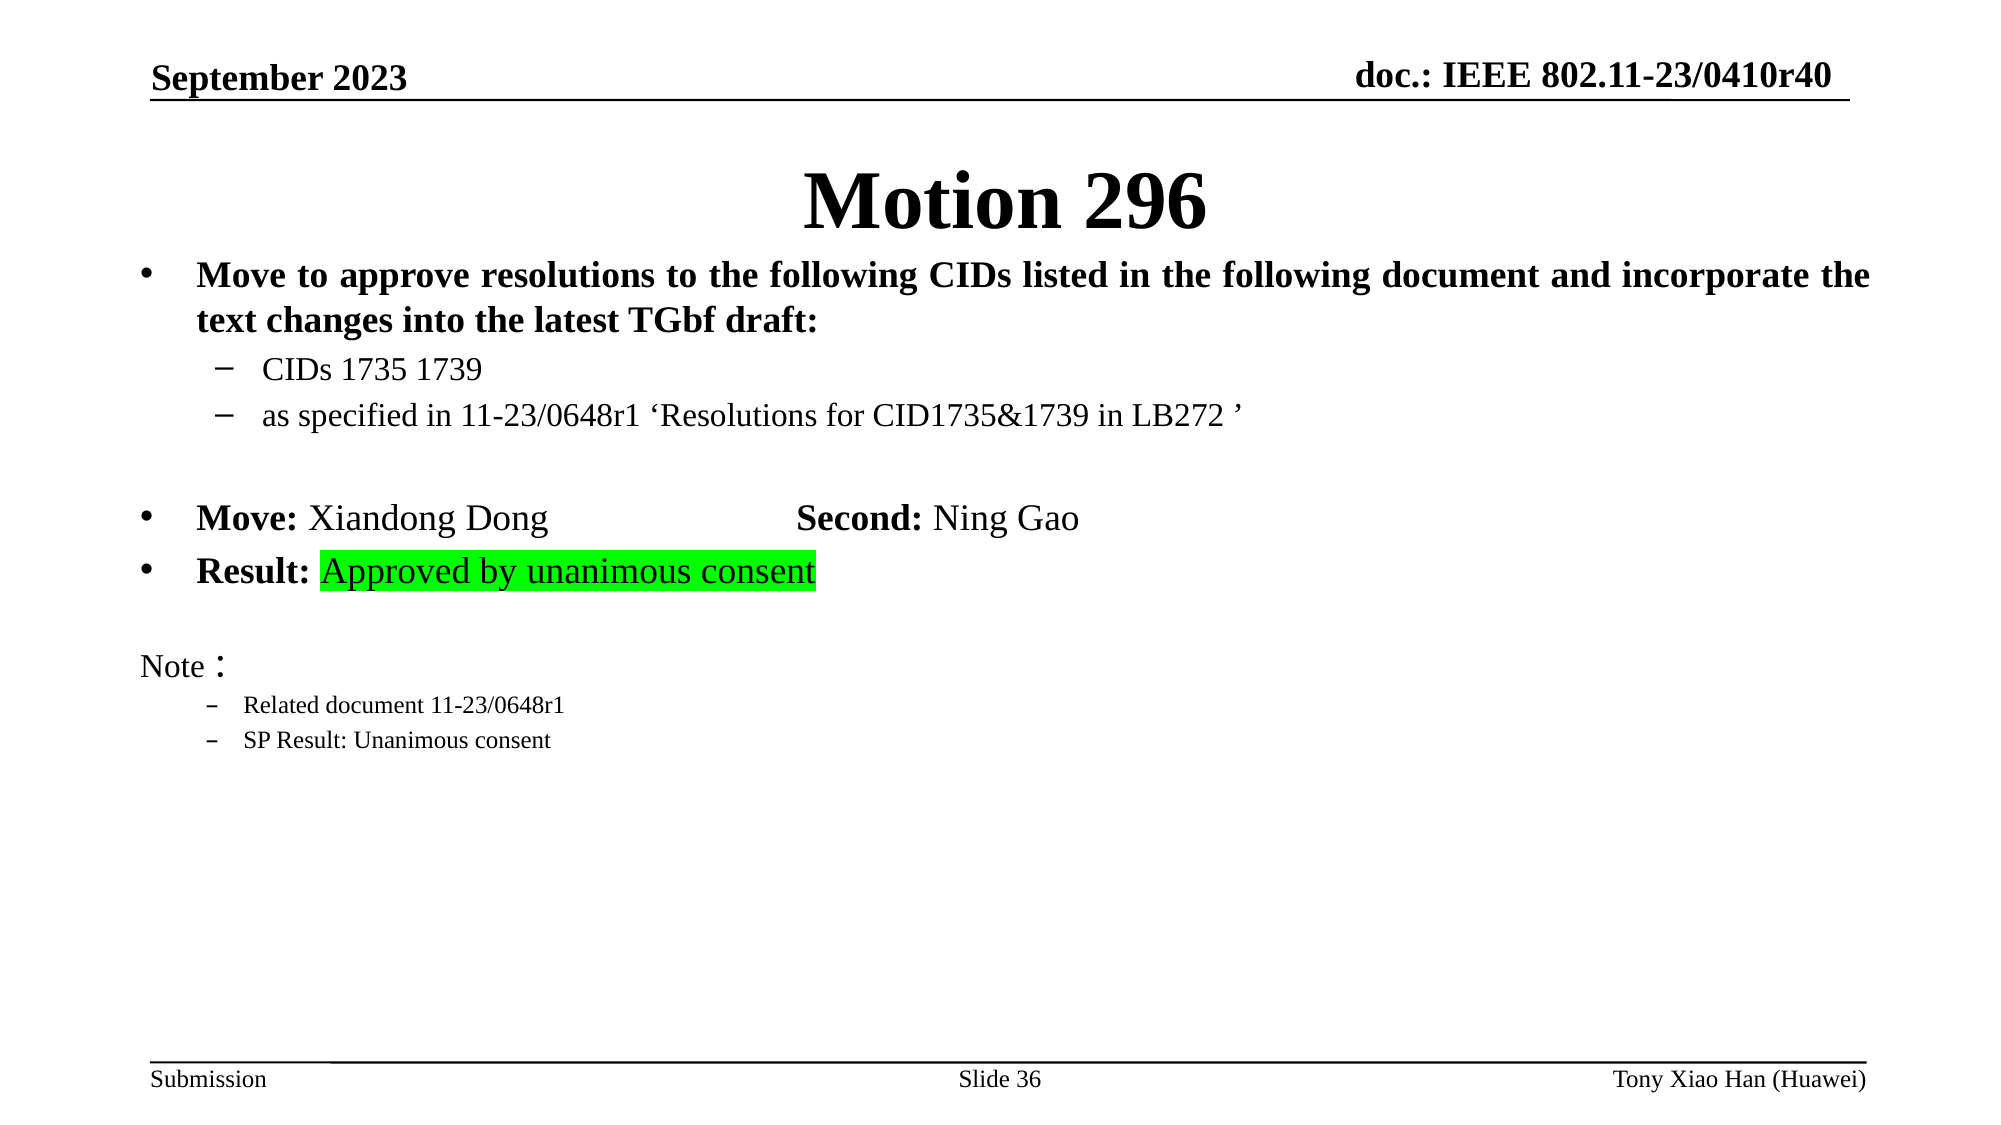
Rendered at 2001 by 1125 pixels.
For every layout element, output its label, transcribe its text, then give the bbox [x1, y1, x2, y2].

text_box Move to approve resolutions to the following CIDs listed in the following document and incorporate the text changes into the latest TGbf draft: CIDs 1735 1739 as specified in 11-23/0648r1 ‘Resolutions for CID1735&1739 in LB272 ’ Move: Xiandong Dong Second: Ning Gao Result: Approved by unanimous consent Note： Related document 11-23/0648r1 SP Result: Unanimous consent [125, 212, 1888, 900]
text_box Motion 296 [368, 137, 1644, 212]
